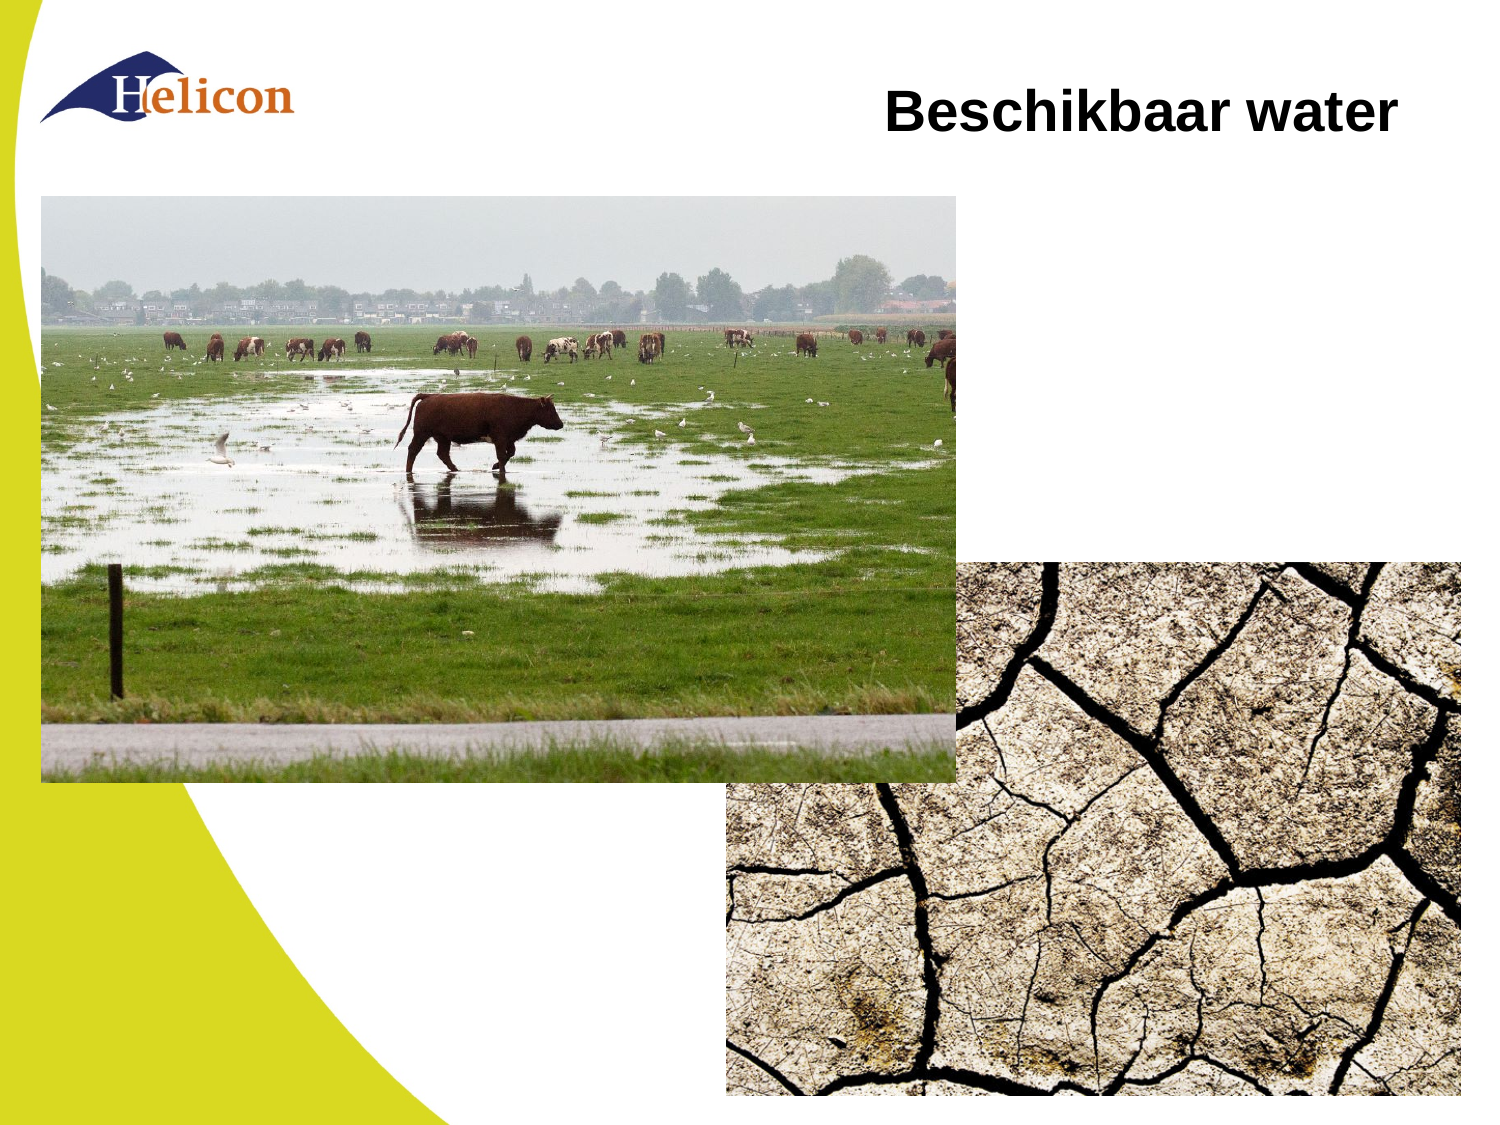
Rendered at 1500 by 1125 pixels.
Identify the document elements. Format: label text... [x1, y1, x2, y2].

picture [0, 0, 1500, 1125]
title Beschikbaar water [324, 54, 1415, 161]
